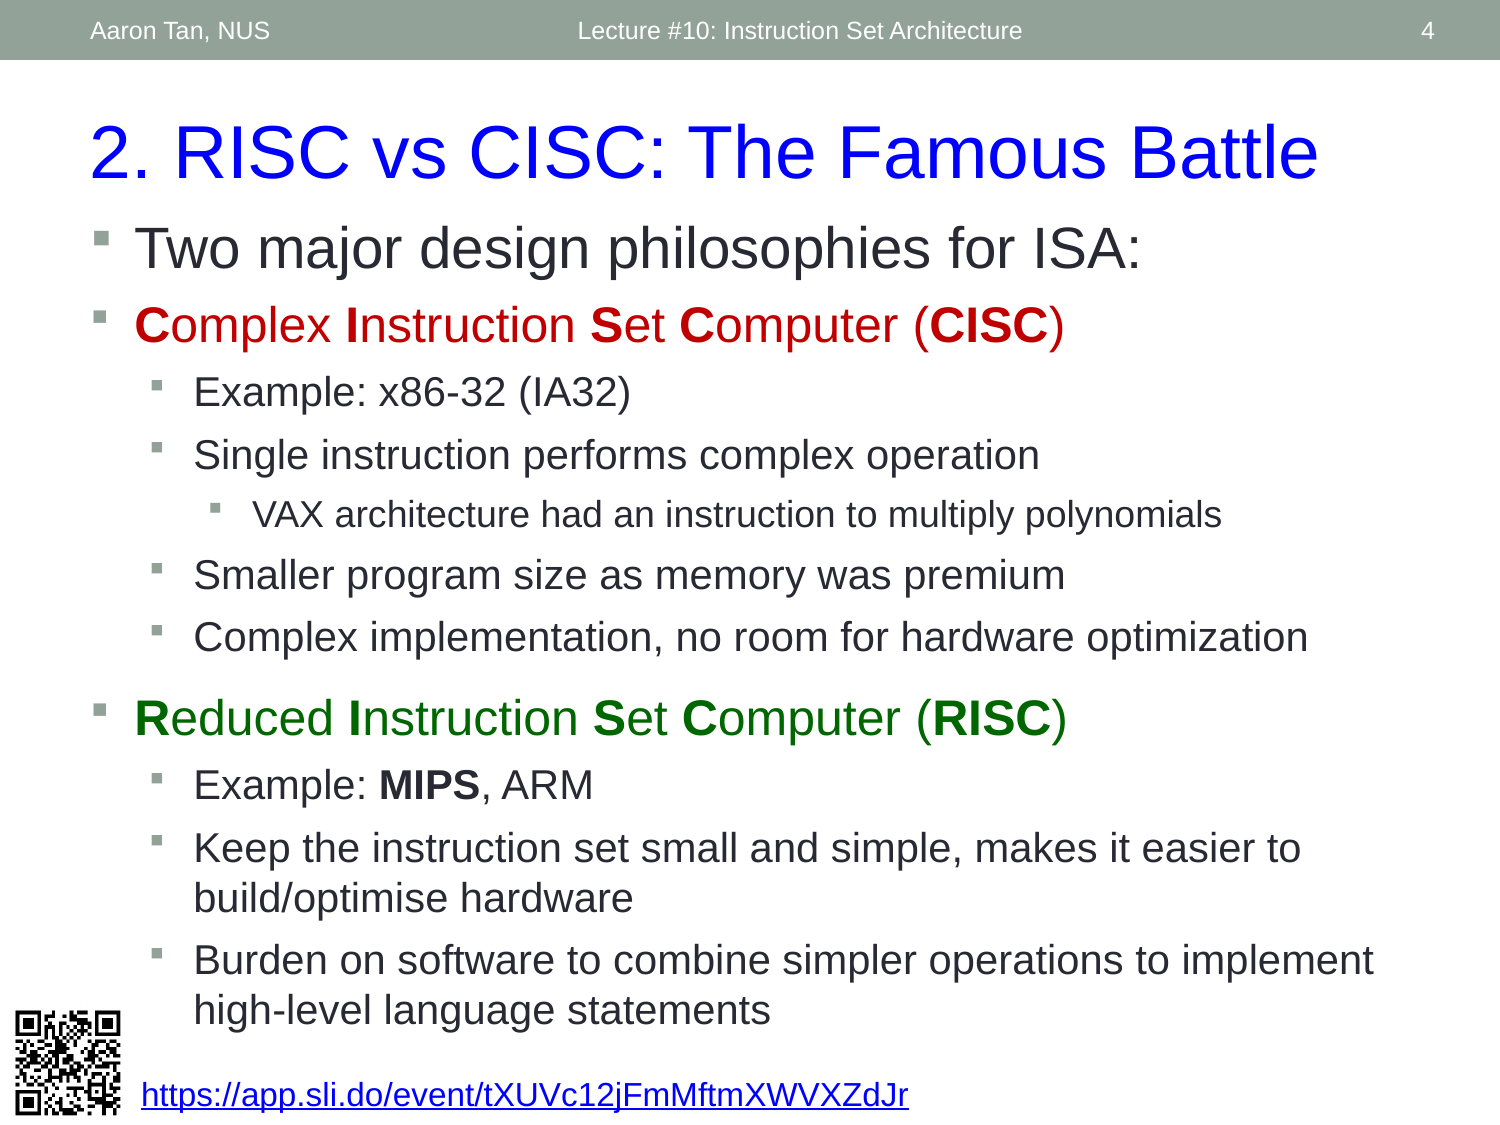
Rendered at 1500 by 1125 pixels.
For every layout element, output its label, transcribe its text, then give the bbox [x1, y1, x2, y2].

text_box Two major design philosophies for ISA: Complex Instruction Set Computer (CISC) Example: x86-32 (IA32) Single instruction performs complex operation VAX architecture had an instruction to multiply polynomials Smaller program size as memory was premium Complex implementation, no room for hardware optimization Reduced Instruction Set Computer (RISC) Example: MIPS, ARM Keep the instruction set small and simple, makes it easier to build/optimise hardware Burden on software to combine simpler operations to implement high-level language statements [74, 202, 1425, 1053]
picture [8, 1003, 127, 1122]
text_box 2. RISC vs CISC: The Famous Battle [74, 96, 1425, 202]
slide_number 4 [1308, 3, 1450, 57]
slide_number Aaron Tan, NUS [75, 3, 550, 57]
footer Lecture #10: Instruction Set Architecture [562, 3, 1238, 57]
